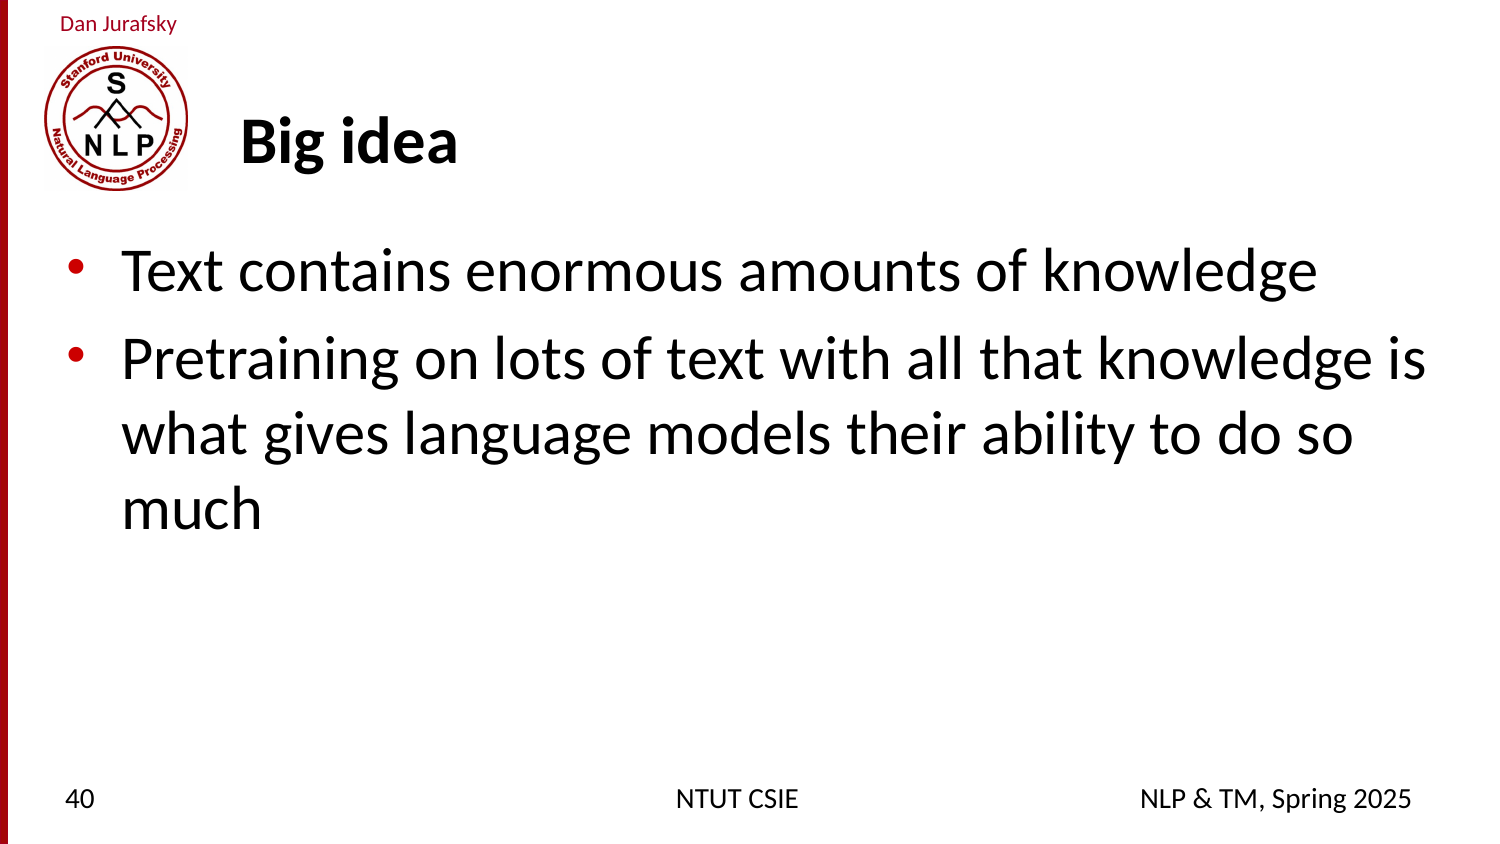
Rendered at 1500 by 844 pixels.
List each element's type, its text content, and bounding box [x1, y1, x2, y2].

picture [44, 46, 188, 191]
title Big idea [225, 62, 1450, 185]
footer NTUT CSIE [499, 771, 976, 829]
slide_number 40 [49, 771, 376, 829]
list Text contains enormous amounts of knowledge Pretraining on lots of text with all that knowledge is what gives language models their ability to do so much [50, 221, 1450, 769]
slide_number NLP & TM, Spring 2025 [1124, 771, 1451, 829]
